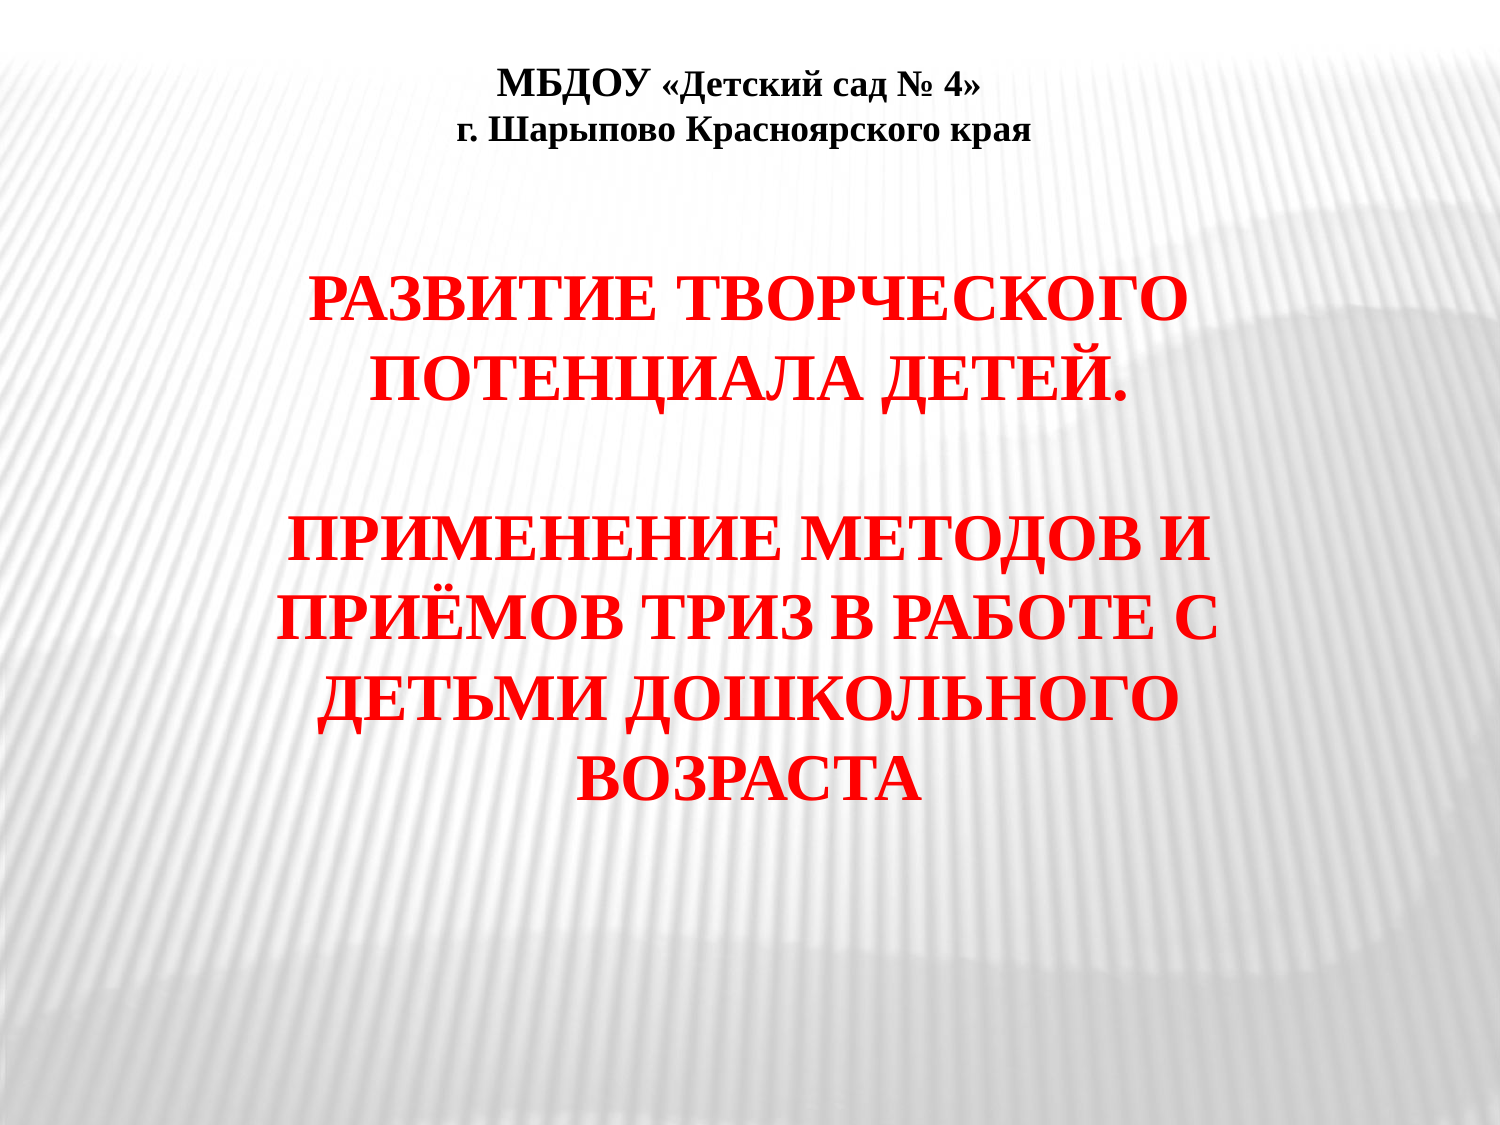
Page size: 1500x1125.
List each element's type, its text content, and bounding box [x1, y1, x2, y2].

text_box Развитие творческого потенциала детей. Применение методов и приёмов триз в работе с детьми дошкольного возраста [249, 246, 1251, 821]
text_box МБДОУ «Детский сад № 4» г. Шарыпово Красноярского края [152, 46, 1336, 157]
